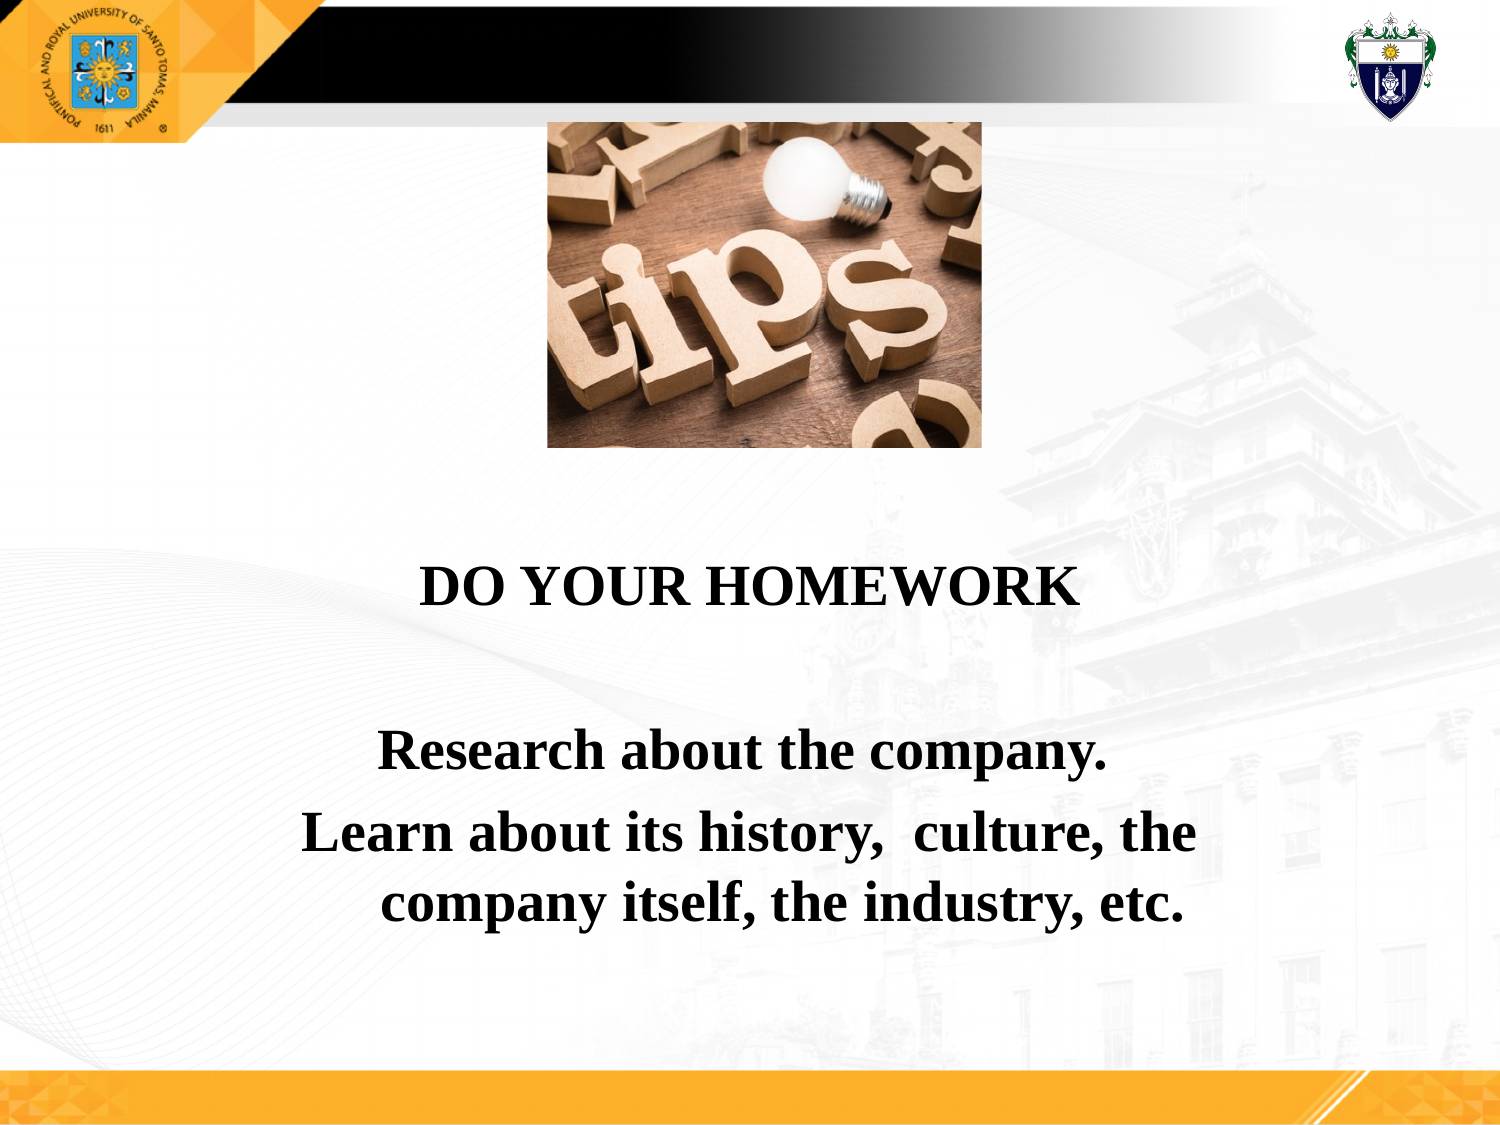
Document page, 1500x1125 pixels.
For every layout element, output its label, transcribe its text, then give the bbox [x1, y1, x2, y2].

text_box DO YOUR HOMEWORK Research about the company. Learn about its history, culture, the company itself, the industry, etc. [246, 539, 1254, 941]
picture [0, 0, 1500, 1125]
